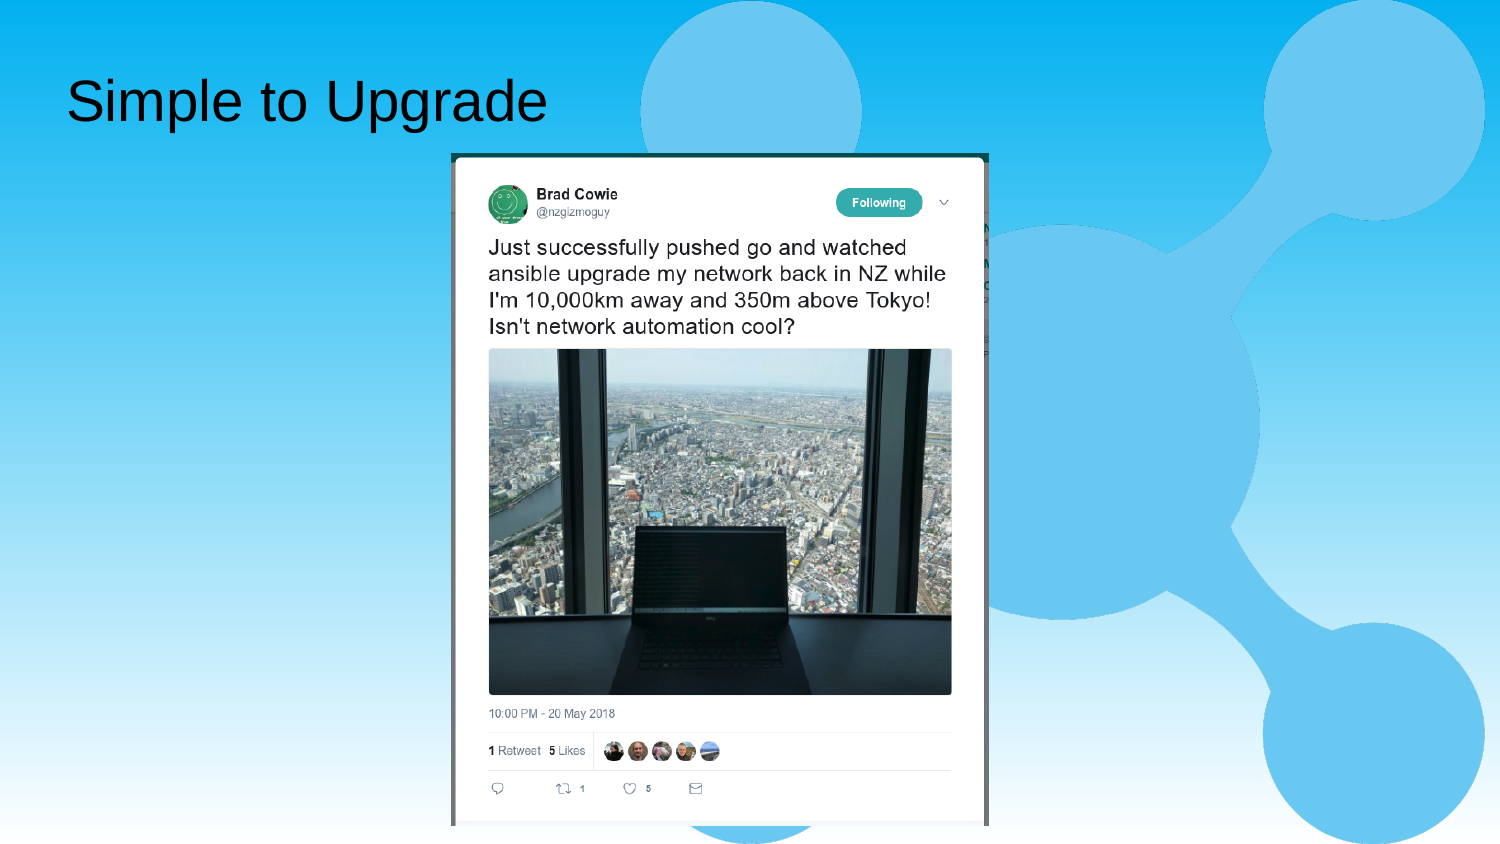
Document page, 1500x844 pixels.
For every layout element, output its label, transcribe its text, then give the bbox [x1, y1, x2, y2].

picture [451, 0, 1485, 844]
title Simple to Upgrade [51, 48, 1449, 142]
picture [662, 2, 840, 48]
